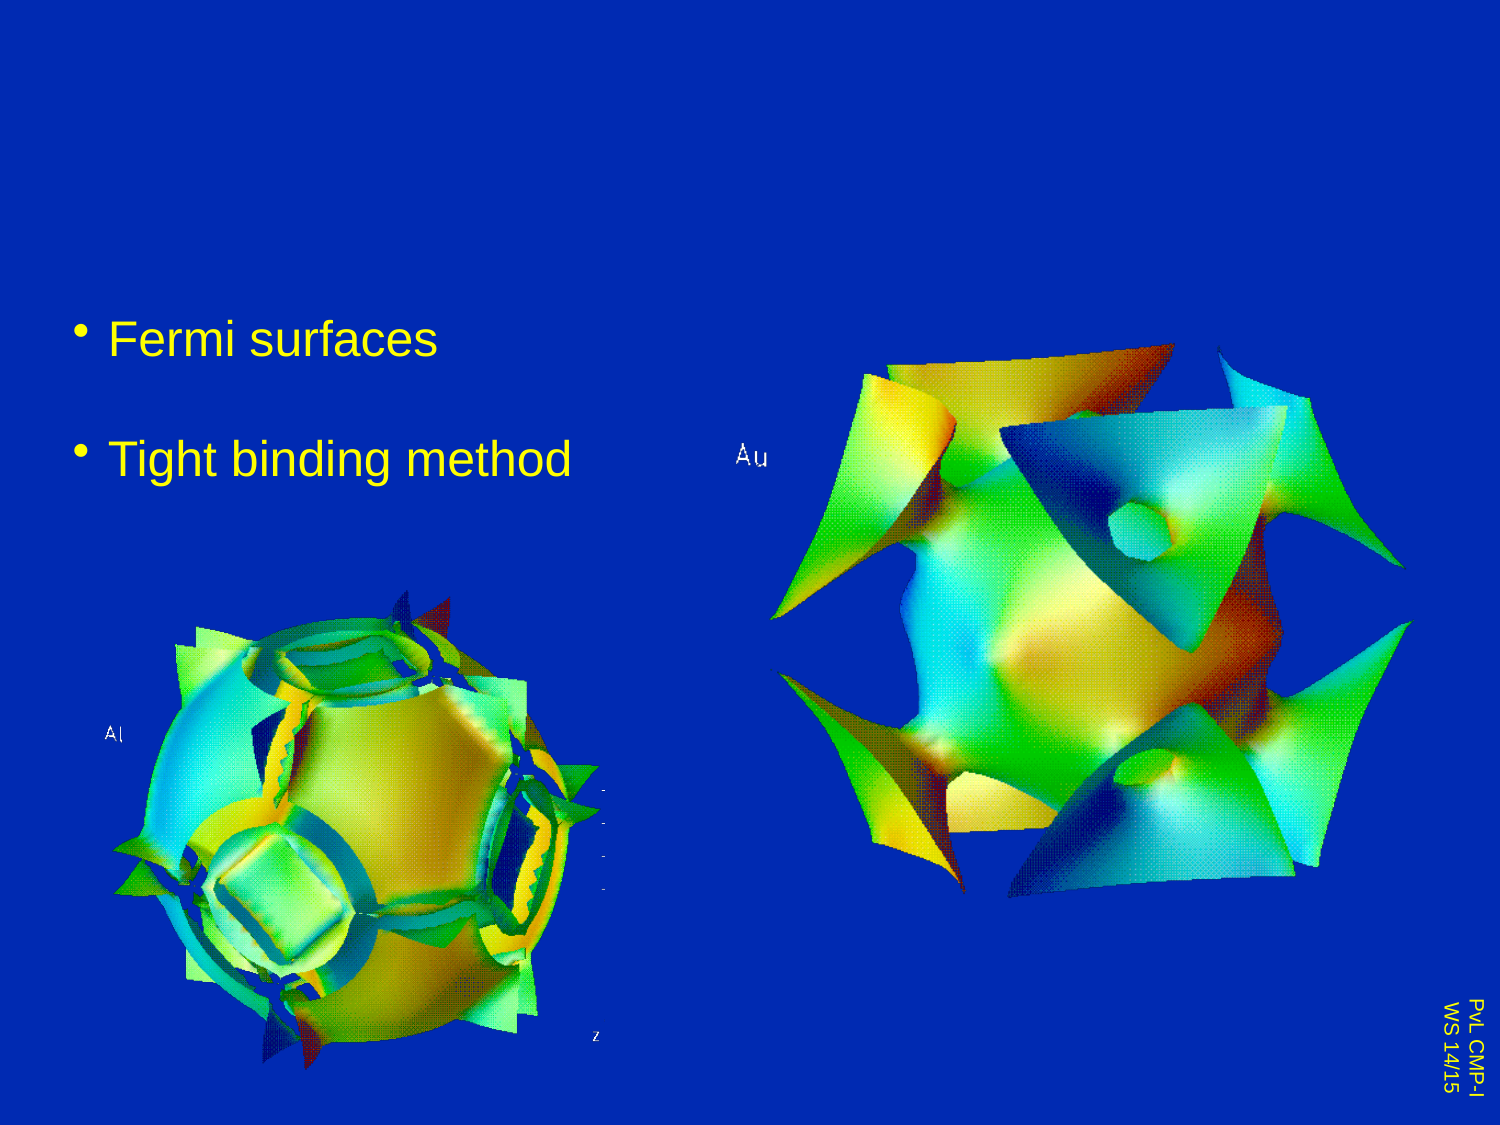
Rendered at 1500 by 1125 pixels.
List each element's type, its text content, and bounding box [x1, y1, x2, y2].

picture [729, 322, 1425, 935]
picture [85, 554, 606, 1071]
text_box Fermi surfaces Tight binding method [57, 299, 588, 494]
